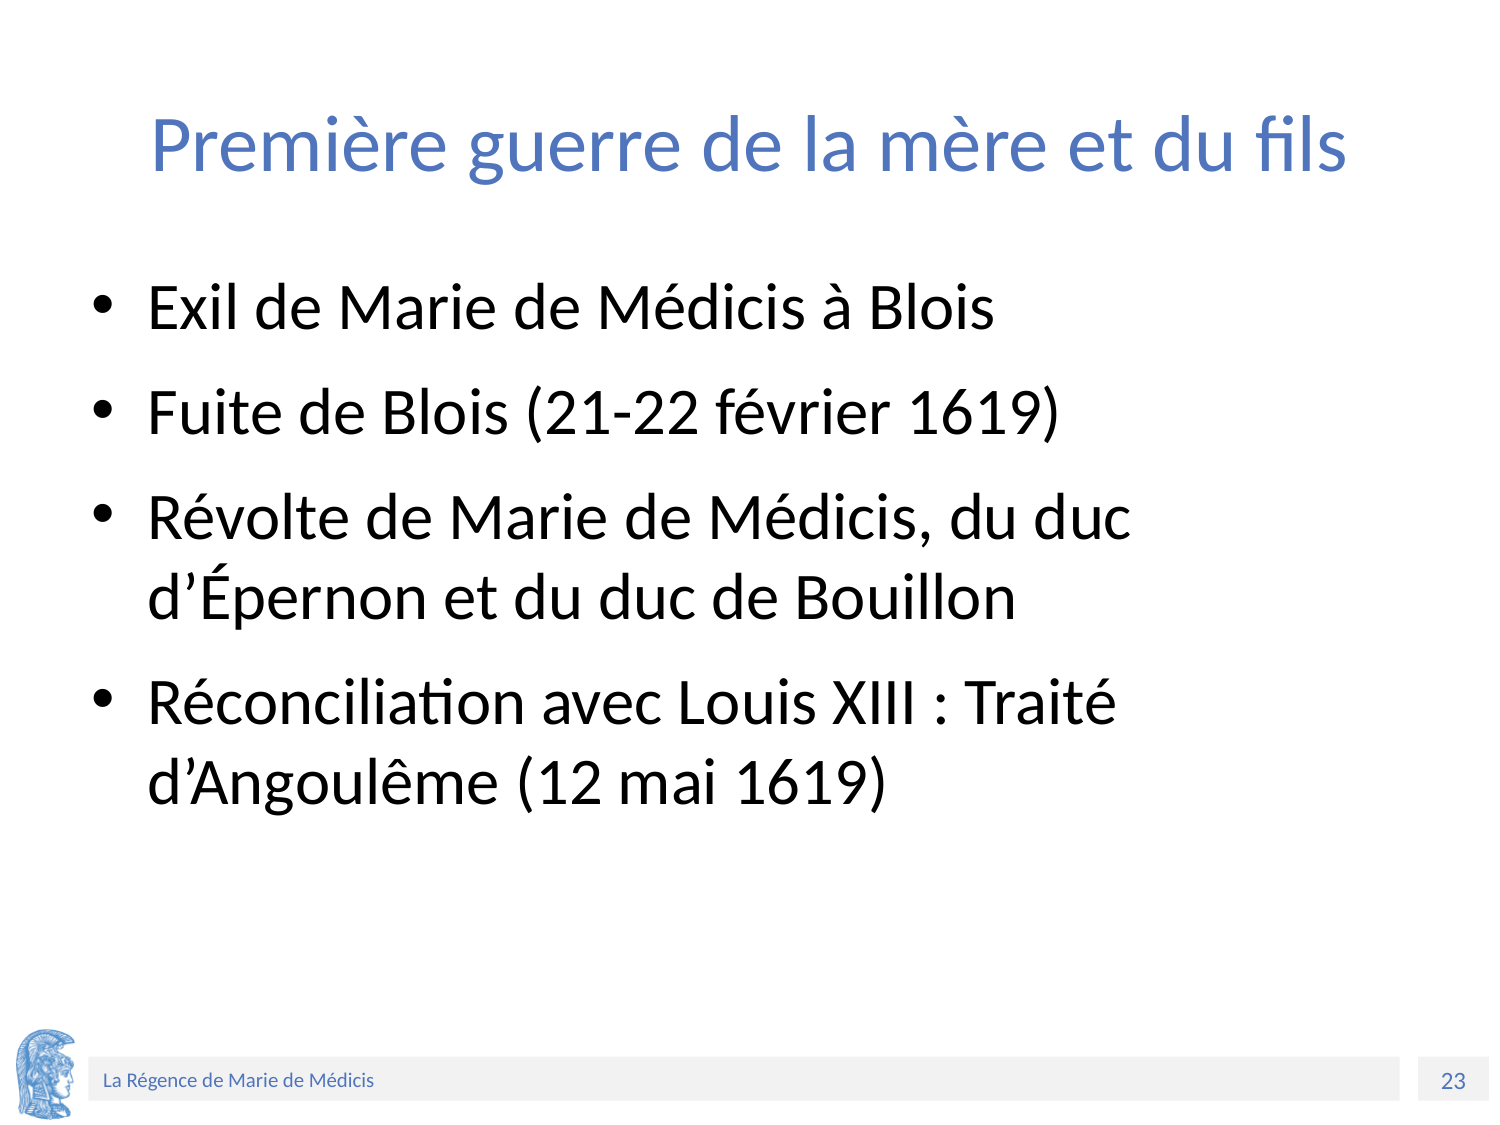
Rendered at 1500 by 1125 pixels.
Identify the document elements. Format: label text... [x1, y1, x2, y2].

title Première guerre de la mère et du fils [75, 45, 1425, 233]
picture [9, 1026, 81, 1120]
list Exil de Marie de Médicis à Blois Fuite de Blois (21-22 février 1619) Révolte de Marie de Médicis, du duc d’Épernon et du duc de Bouillon Réconciliation avec Louis XIII : Traité d’Angoulême (12 mai 1619) [76, 255, 1427, 998]
